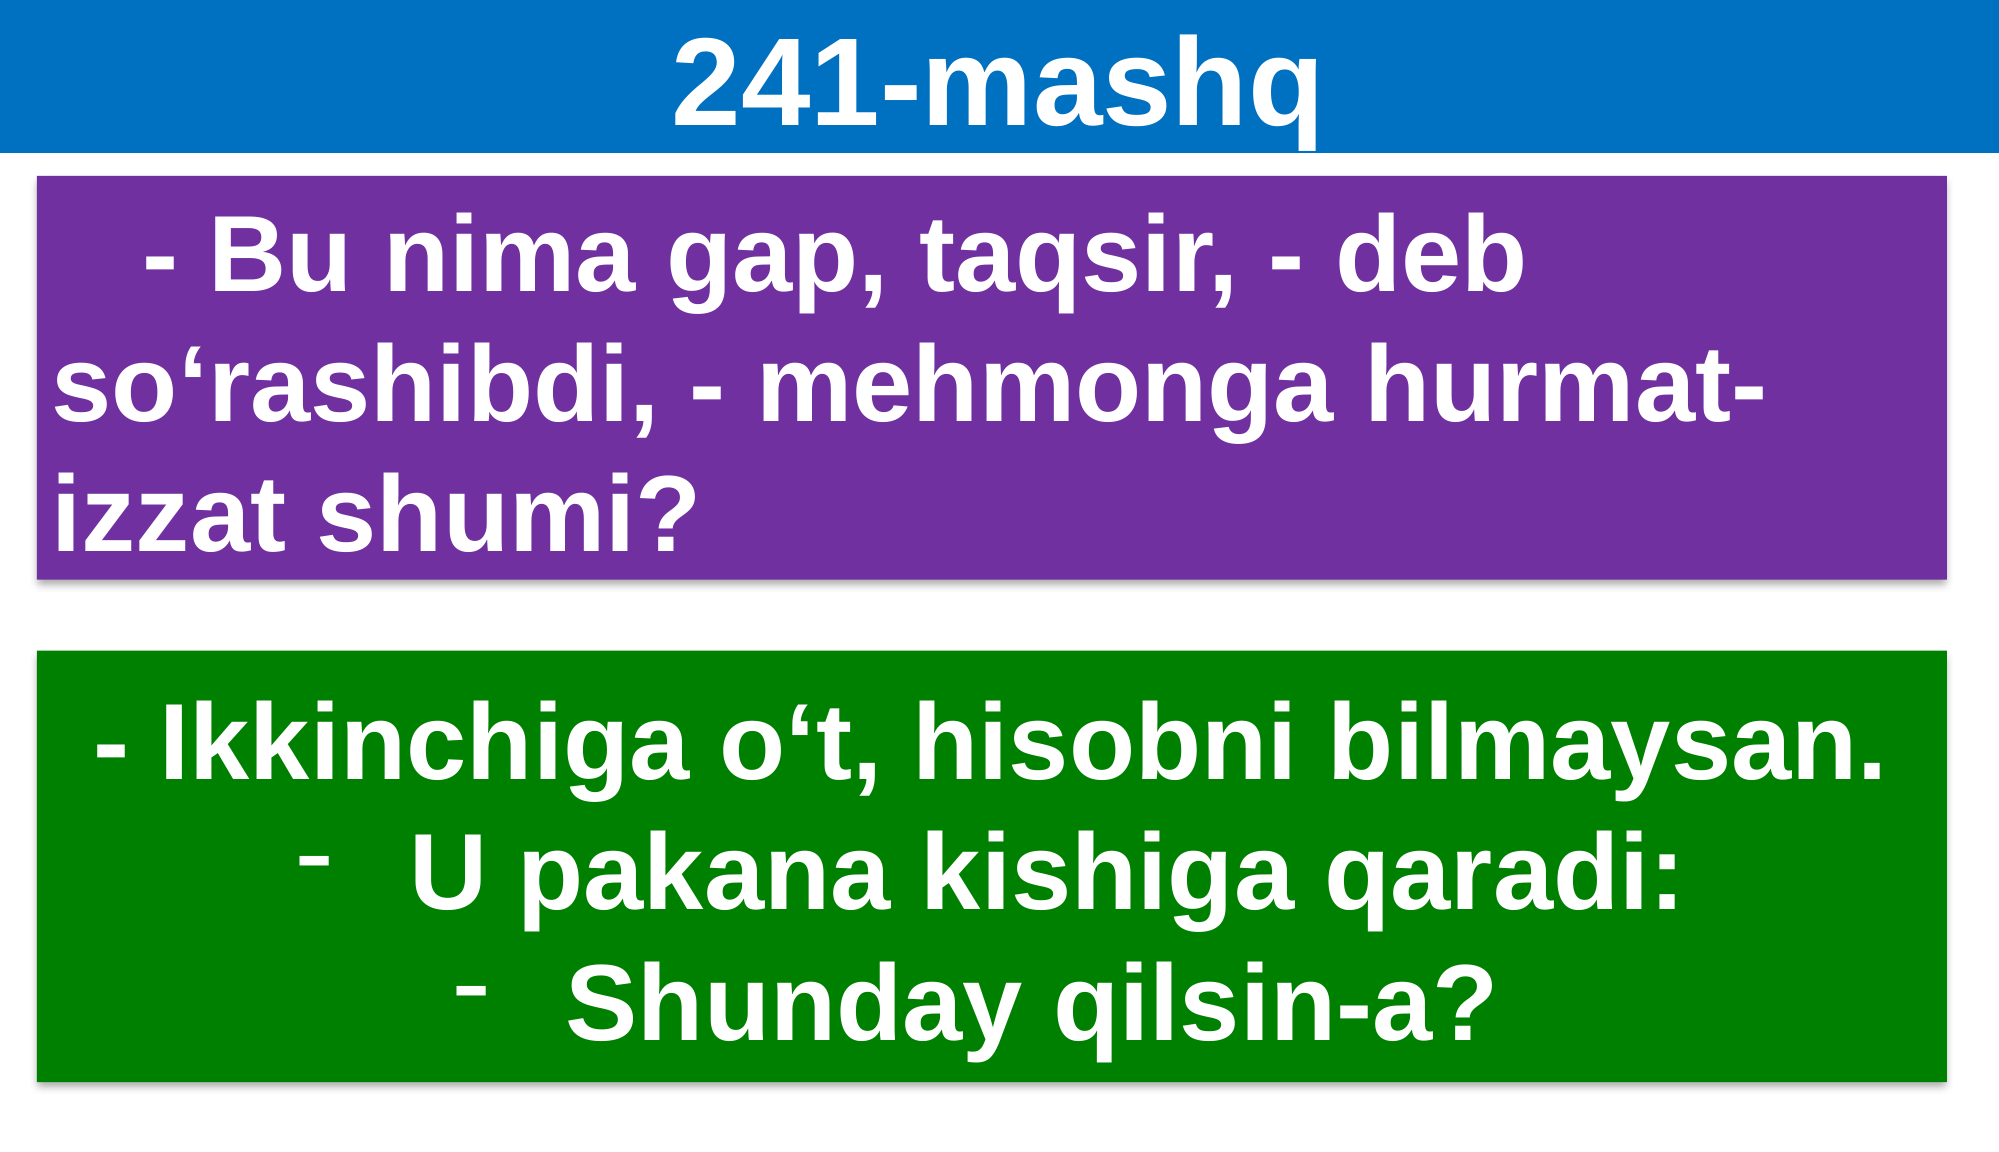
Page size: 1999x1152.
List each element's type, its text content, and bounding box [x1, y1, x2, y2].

text_box - Ikkinchiga o‘t, hisobni bilmaysan. U pakana kishiga qaradi: Shunday qilsin-a? [36, 650, 1947, 1083]
title 241-mashq [0, 0, 1999, 153]
text_box - Bu nima gap, taqsir, - deb so‘rashibdi, - mehmonga hurmat-izzat shumi? [36, 175, 1947, 580]
